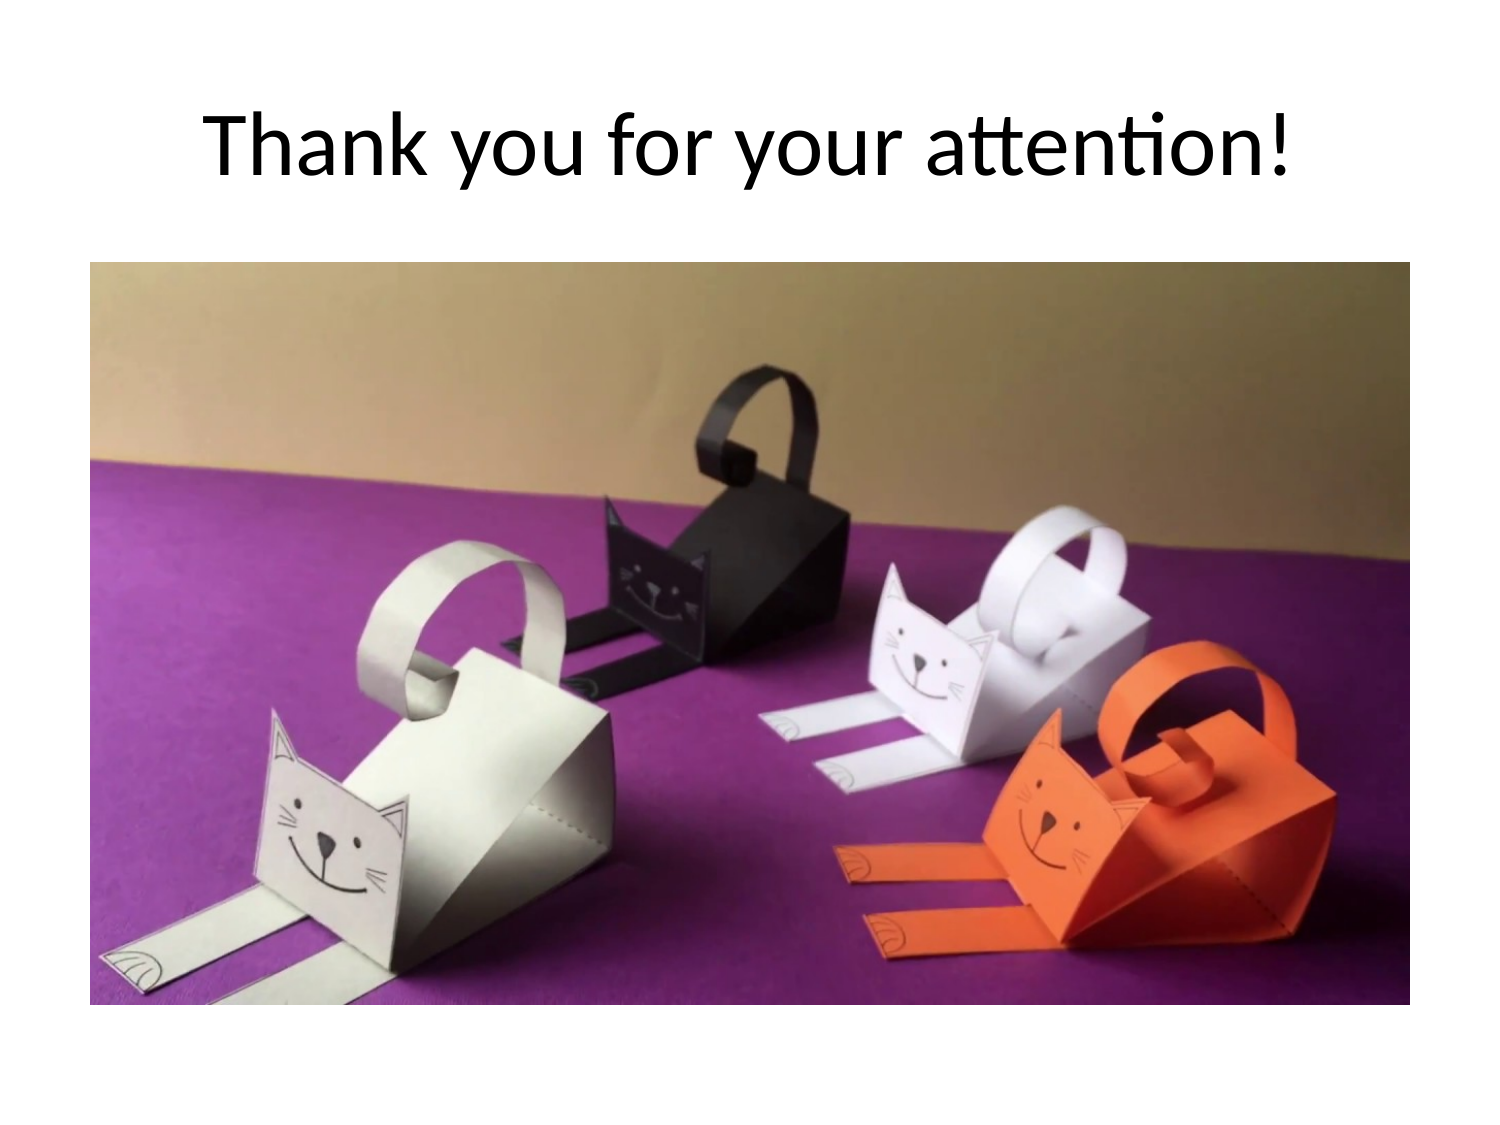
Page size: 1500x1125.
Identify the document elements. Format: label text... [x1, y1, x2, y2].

title Thank you for your attention! [75, 45, 1425, 233]
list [89, 262, 1411, 1006]
